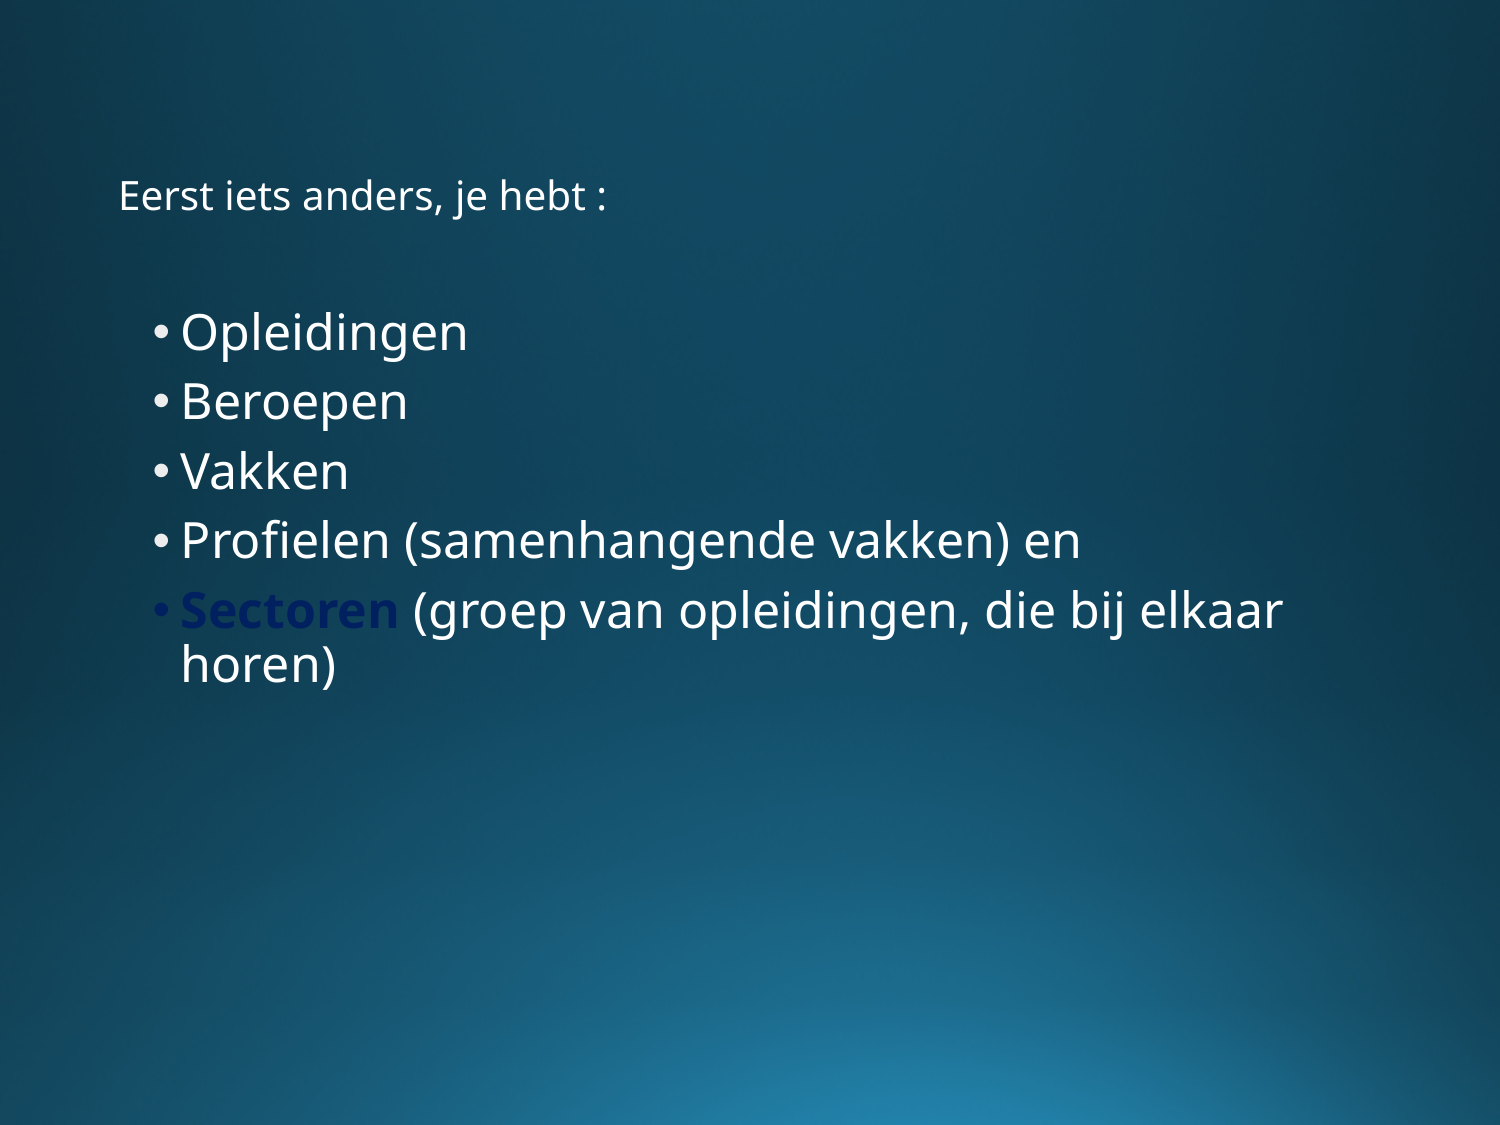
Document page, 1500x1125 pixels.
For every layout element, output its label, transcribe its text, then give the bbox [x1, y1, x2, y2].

title Eerst iets anders, je hebt : [103, 59, 1397, 278]
list Opleidingen Beroepen Vakken Profielen (samenhangende vakken) en Sectoren (groep van opleidingen, die bij elkaar horen) [137, 299, 1397, 1014]
picture [0, 0, 1500, 1125]
